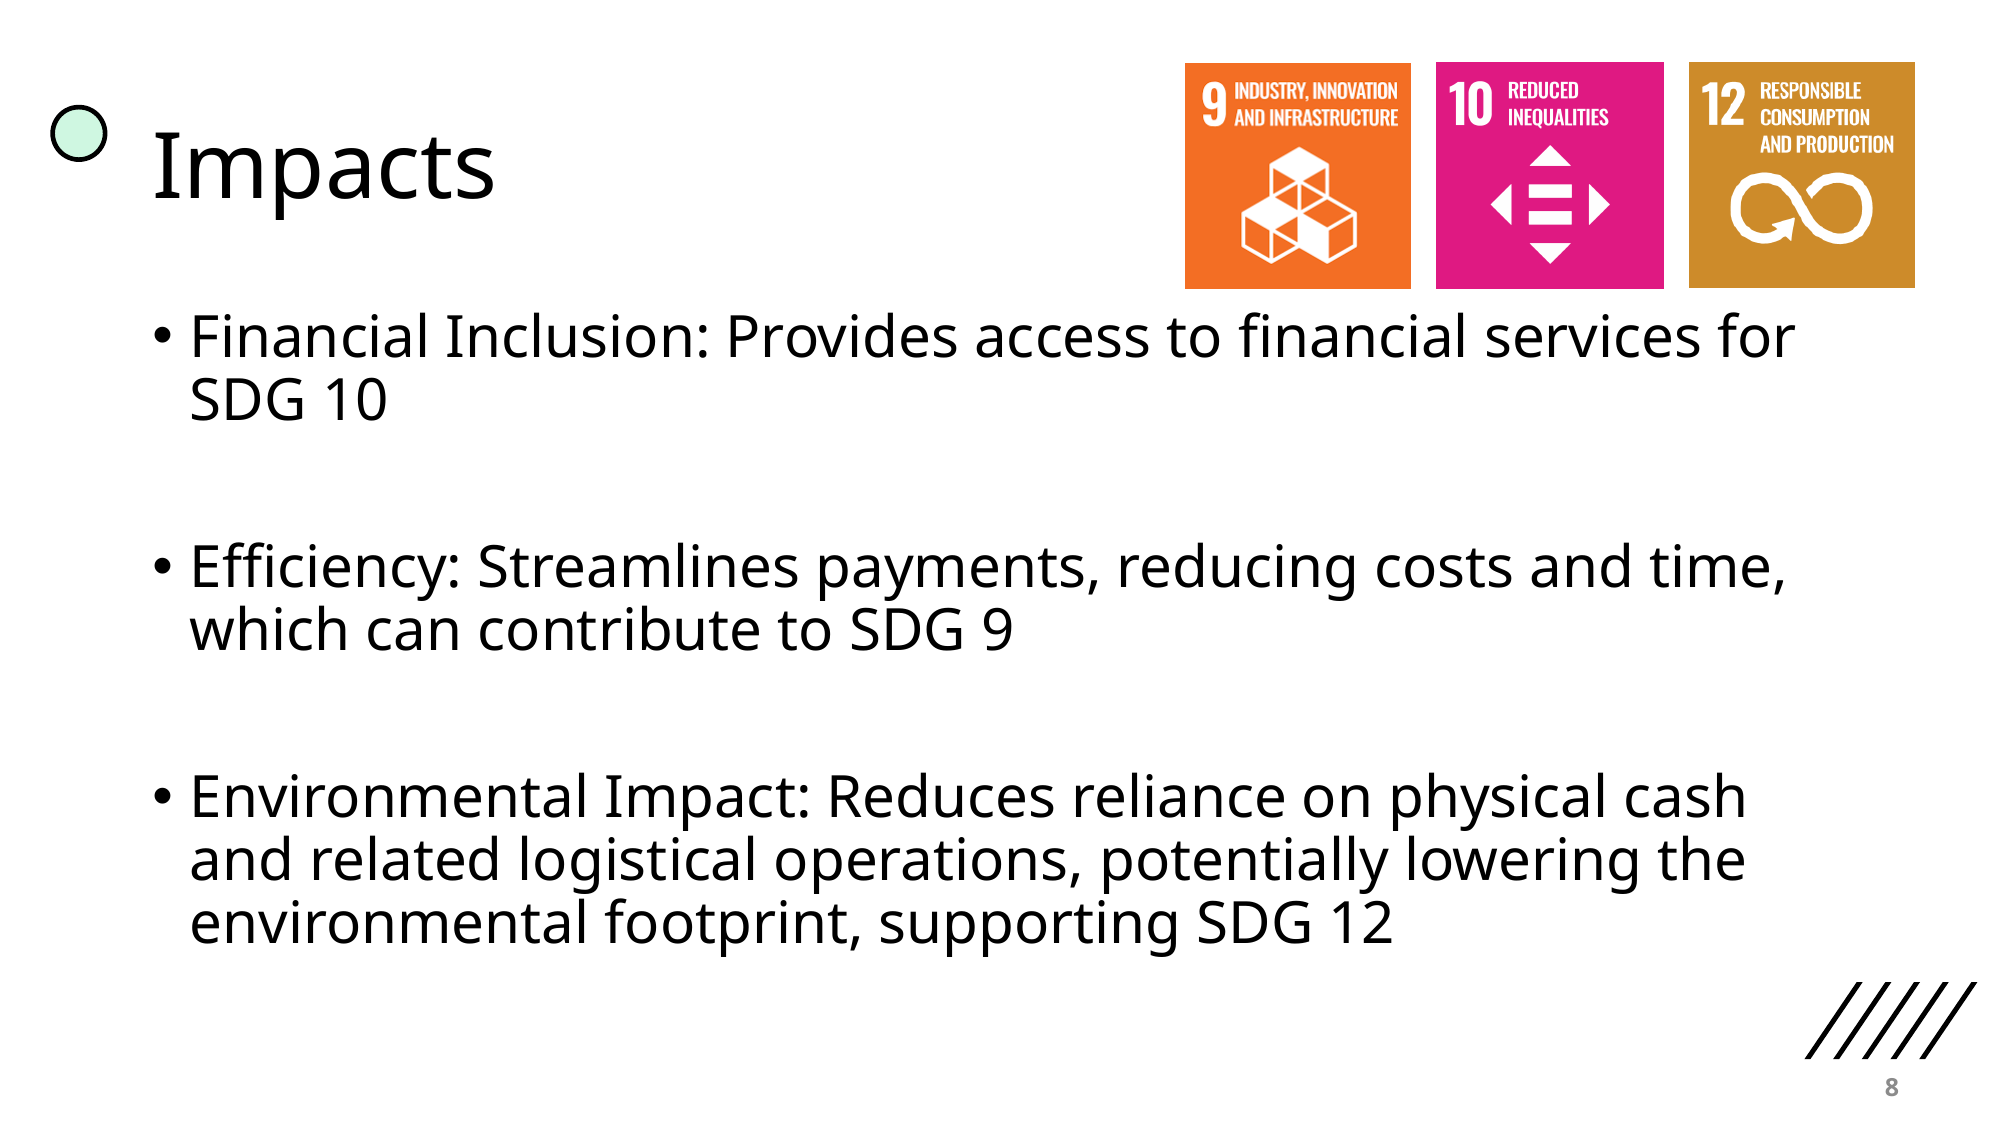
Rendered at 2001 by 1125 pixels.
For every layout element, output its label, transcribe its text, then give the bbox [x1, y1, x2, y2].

slide_number 8 [1412, 1058, 1915, 1119]
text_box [1185, 62, 1915, 289]
list Financial Inclusion: Provides access to financial services for SDG 10 Efficiency: Streamlines payments, reducing costs and time, which can contribute to SDG 9 Environmental Impact: Reduces reliance on physical cash and related logistical operations, potentially lowering the environmental footprint, supporting SDG 12 [137, 299, 1863, 1014]
title Impacts [137, 59, 1863, 278]
